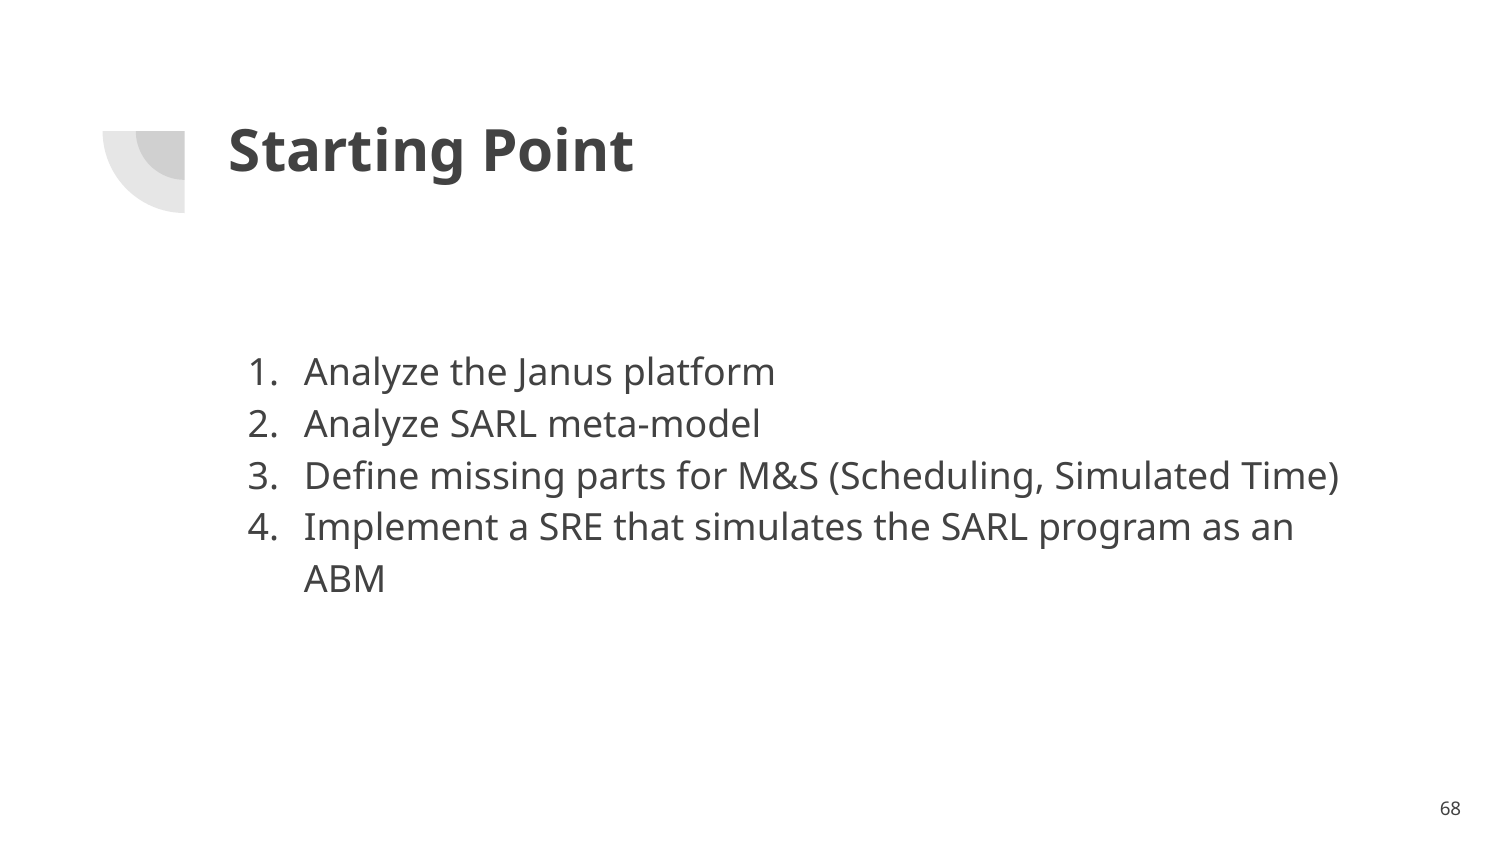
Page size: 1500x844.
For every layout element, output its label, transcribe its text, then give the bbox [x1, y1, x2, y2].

list Analyze the Janus platform Analyze SARL meta-model Define missing parts for M&S (Scheduling, Simulated Time) Implement a SRE that simulates the SARL program as an ABM [213, 326, 1368, 744]
slide_number ‹#› [1386, 777, 1477, 842]
title Starting Point [213, 98, 1368, 263]
